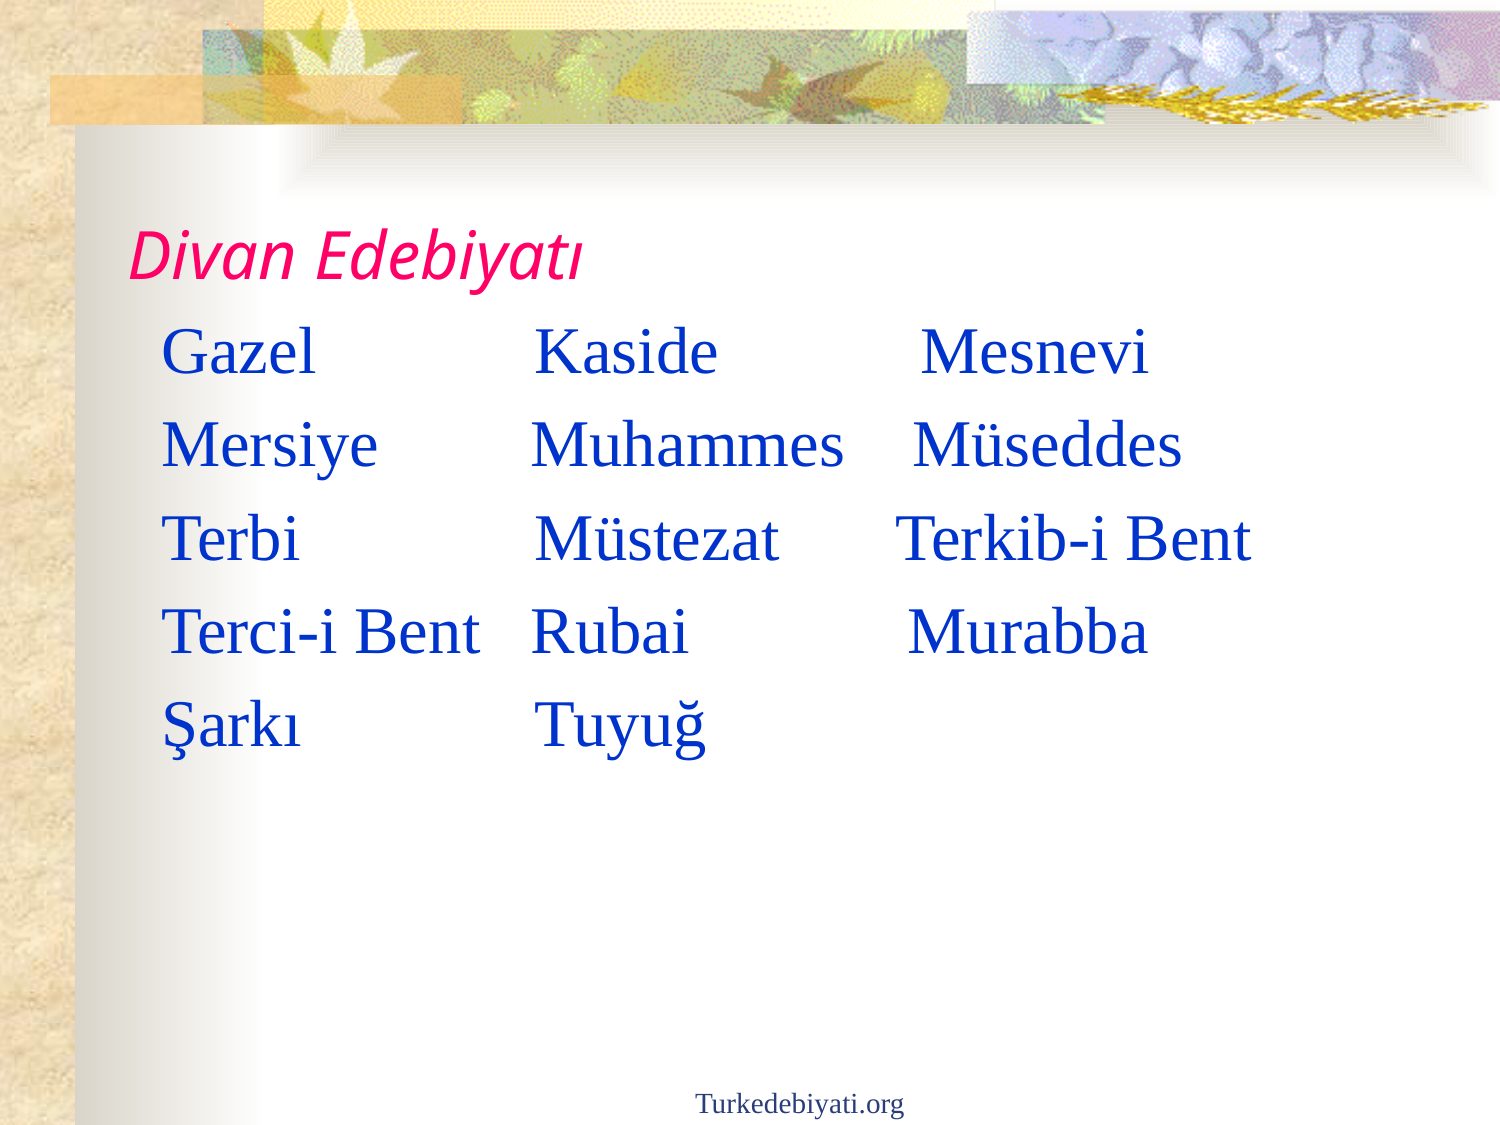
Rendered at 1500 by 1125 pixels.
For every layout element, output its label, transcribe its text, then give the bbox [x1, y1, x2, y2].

list Divan Edebiyatı Gazel Kaside Mesnevi Mersiye Muhammes Müseddes Terbi Müstezat Terkib-i Bent Terci-i Bent Rubai Murabba Şarkı Tuyuğ [112, 112, 1500, 1125]
picture [0, 0, 1500, 1125]
footer Turkedebiyati.org [562, 1052, 1038, 1125]
